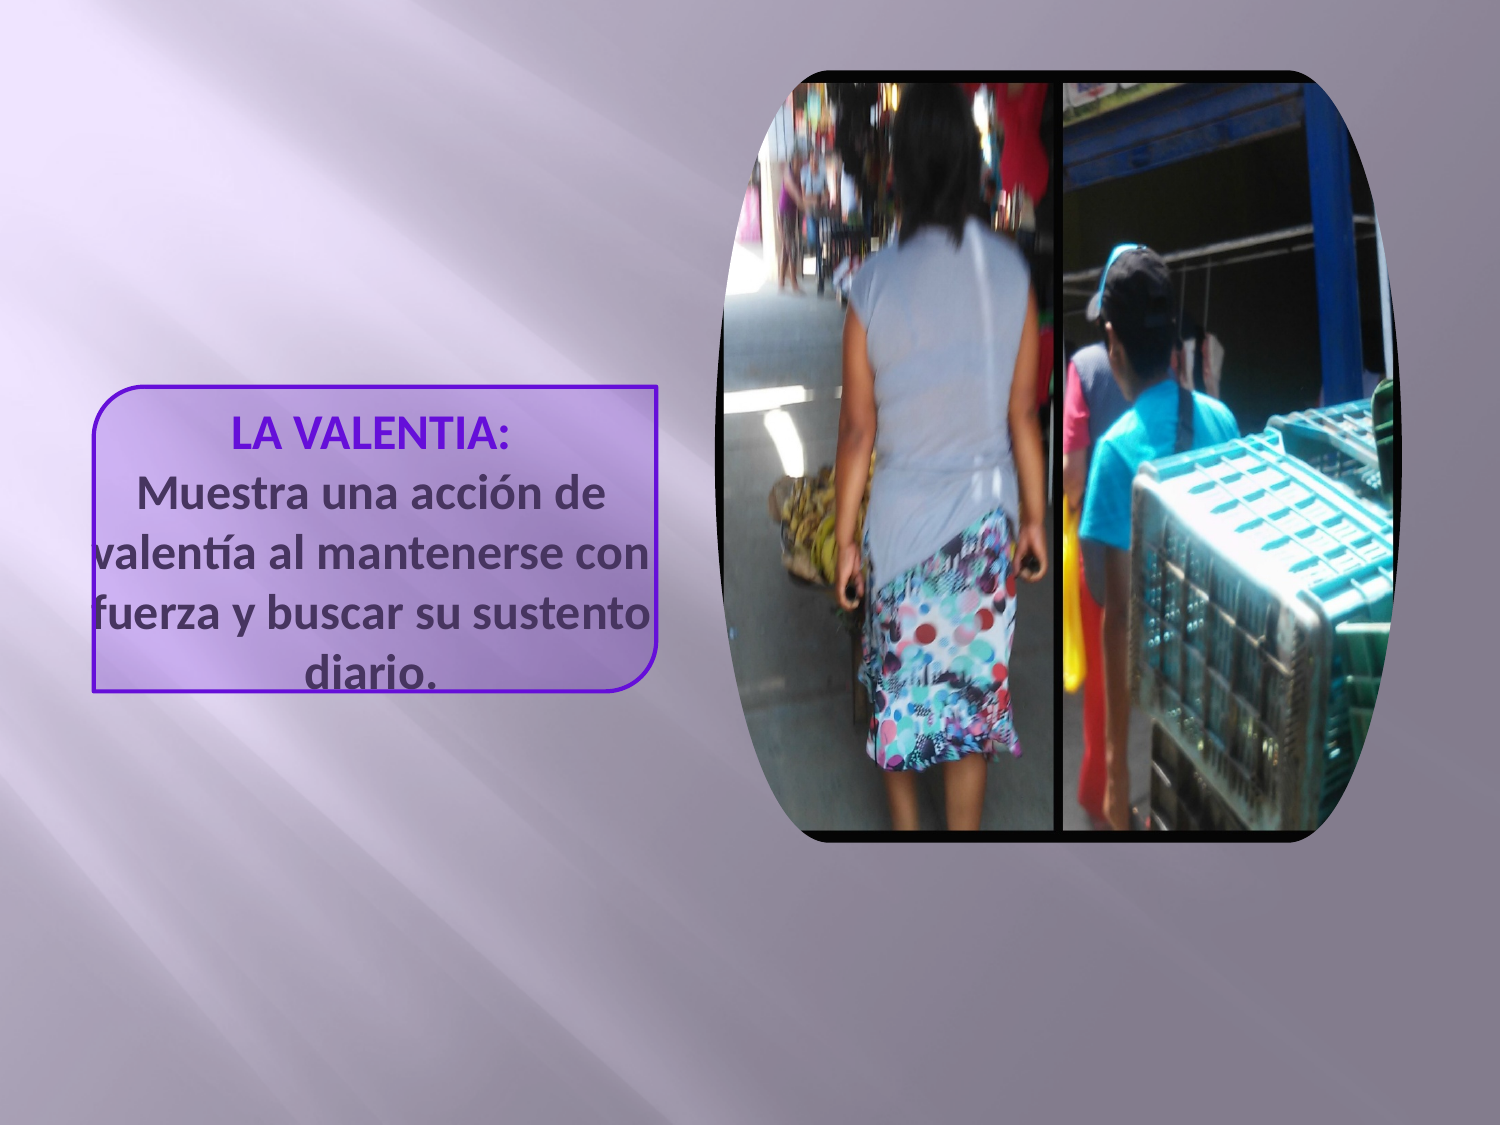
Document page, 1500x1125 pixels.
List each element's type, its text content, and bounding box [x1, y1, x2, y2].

title LA VALENTIA: Muestra una acción de valentía al mantenerse con fuerza y buscar su sustento diario. [75, 45, 668, 1055]
text_box [91, 384, 659, 694]
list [714, 70, 1403, 843]
